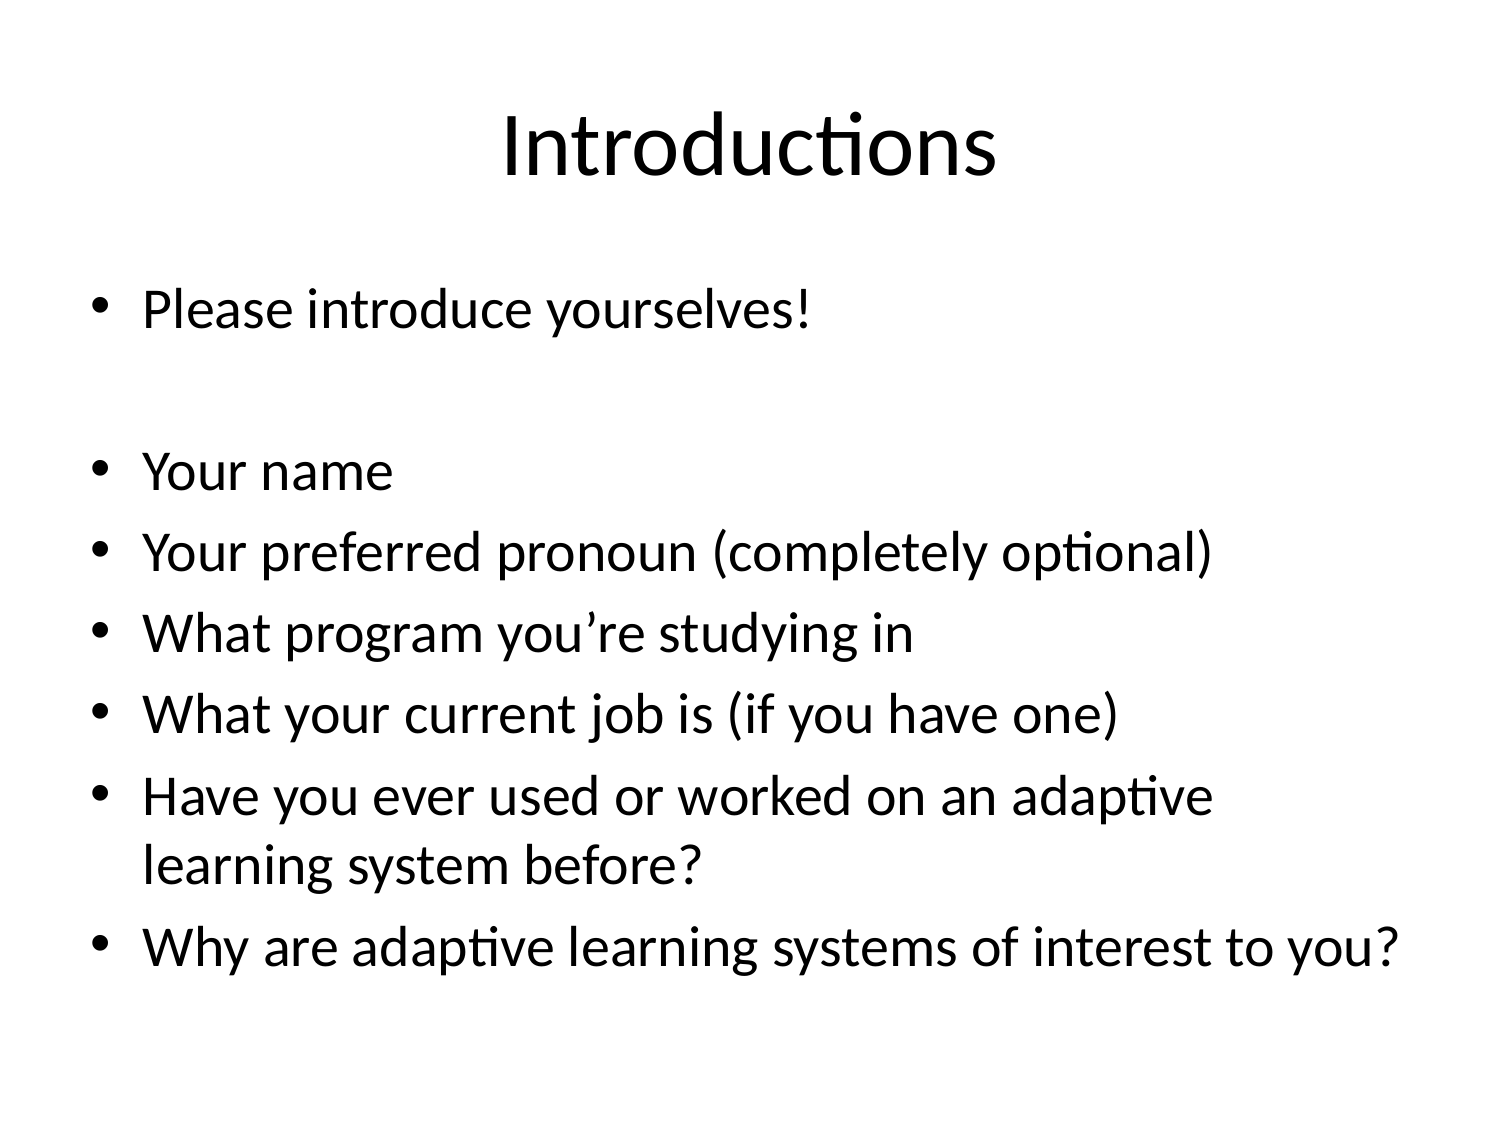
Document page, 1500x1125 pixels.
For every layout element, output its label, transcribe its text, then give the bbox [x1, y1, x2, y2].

title Introductions [75, 45, 1425, 233]
list Please introduce yourselves! Your name Your preferred pronoun (completely optional) What program you’re studying in What your current job is (if you have one) Have you ever used or worked on an adaptive learning system before? Why are adaptive learning systems of interest to you? [75, 262, 1425, 1005]
